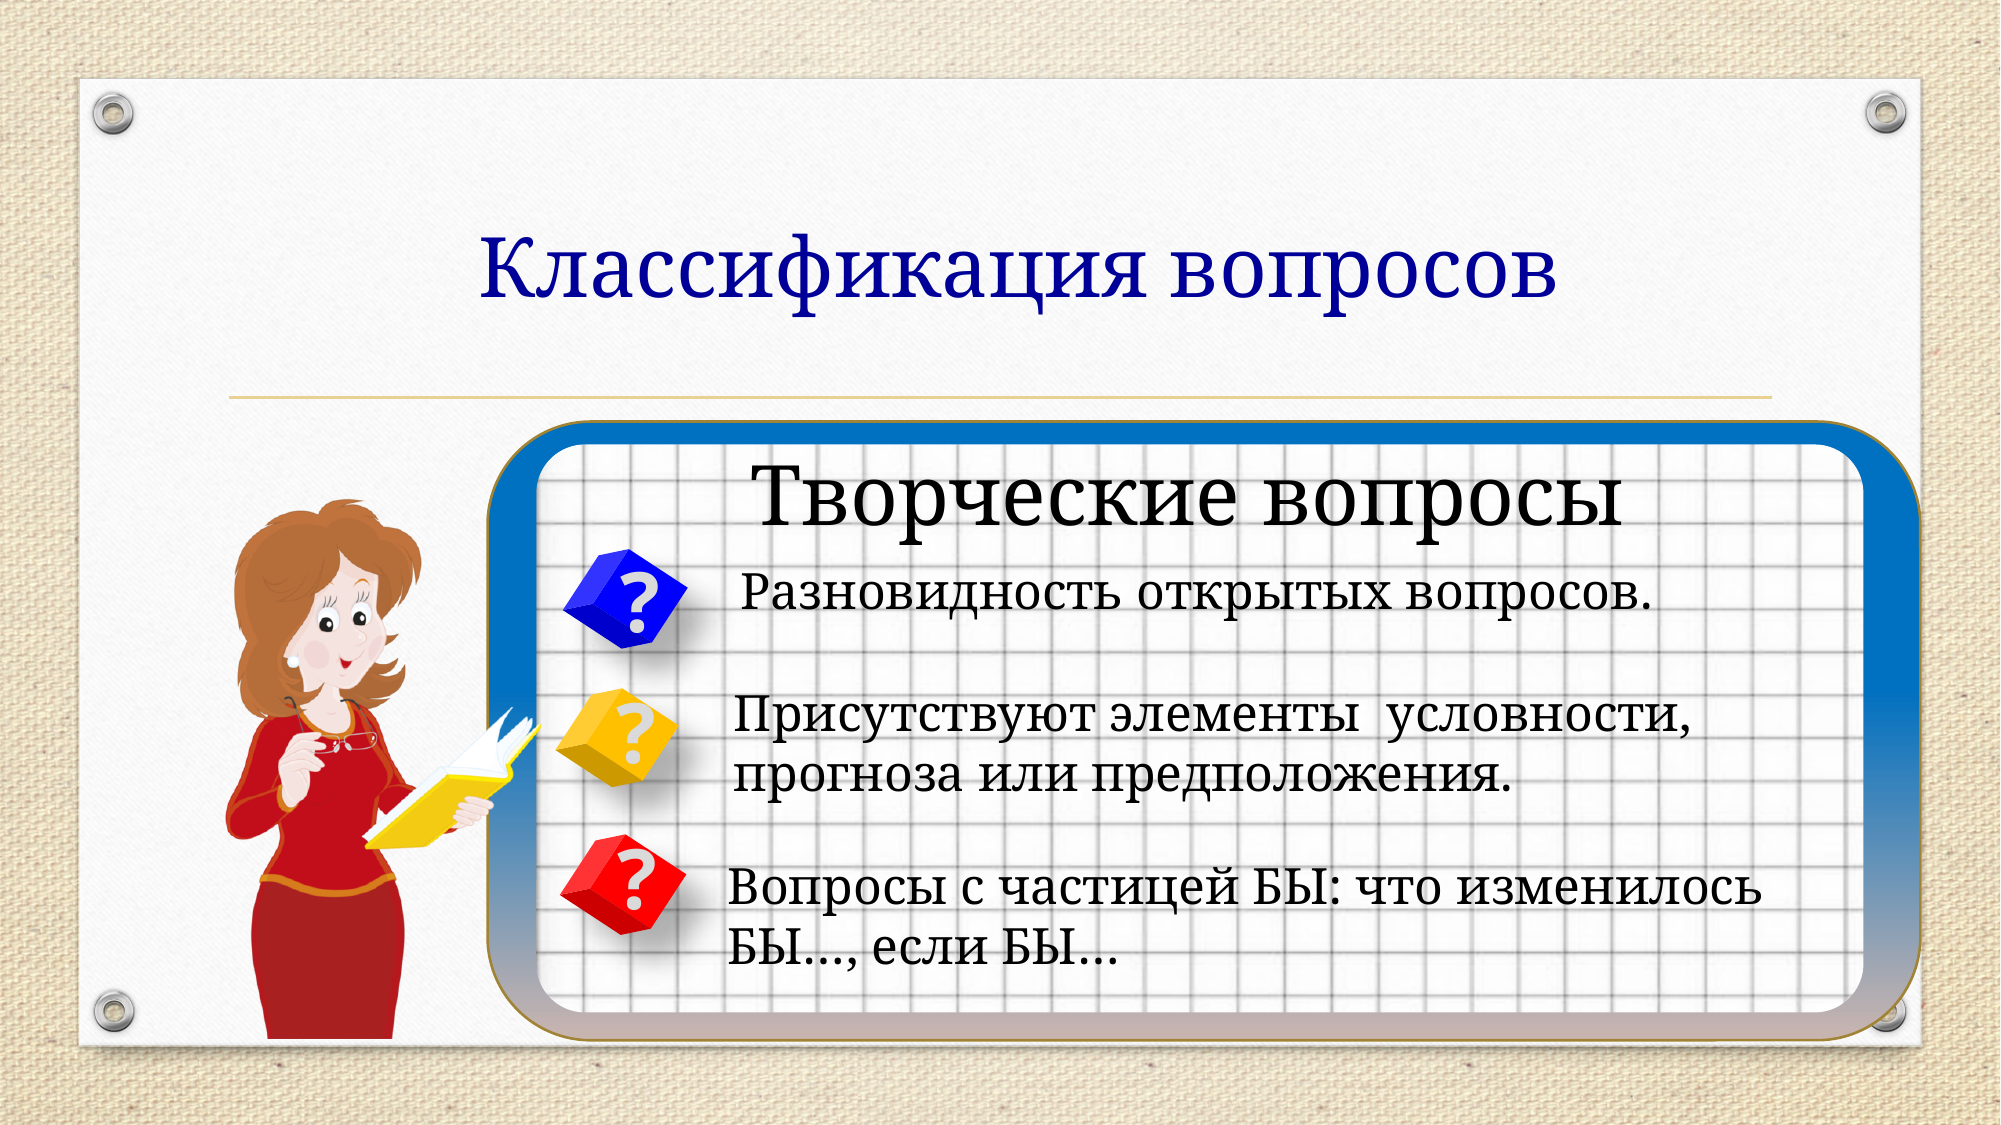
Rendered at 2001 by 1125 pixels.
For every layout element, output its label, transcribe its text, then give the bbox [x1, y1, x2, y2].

text_box [491, 445, 523, 492]
text_box [558, 425, 1922, 1042]
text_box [578, 541, 680, 643]
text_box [571, 672, 676, 783]
text_box Творческие вопросы [523, 415, 1851, 492]
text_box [575, 818, 678, 929]
text_box Классификация вопросов [99, 108, 1940, 421]
picture [0, 0, 2001, 1125]
